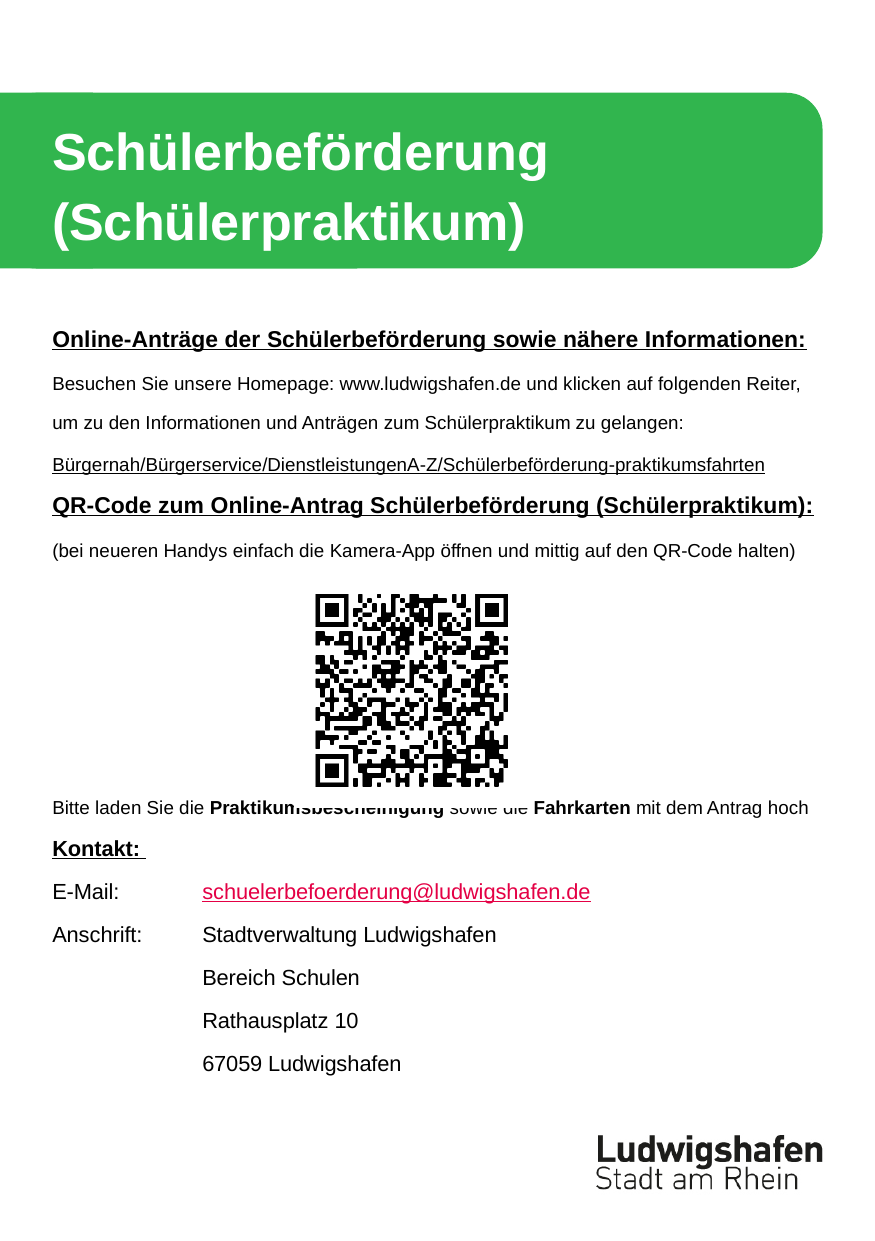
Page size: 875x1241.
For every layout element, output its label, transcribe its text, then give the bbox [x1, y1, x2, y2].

picture [544, 1083, 875, 1241]
list Online-Anträge der Schülerbeförderung sowie nähere Informationen: Besuchen Sie unsere Homepage: www.ludwigshafen.de und klicken auf folgenden Reiter, um zu den Informationen und Anträgen zum Schülerpraktikum zu gelangen: Bürgernah/Bürgerservice/DienstleistungenA-Z/Schülerbeförderung-praktikumsfahrten QR-Code zum Online-Antrag Schülerbeförderung (Schülerpraktikum): (bei neueren Handys einfach die Kamera-App öffnen und mittig auf den QR-Code halten) Bitte laden Sie die Praktikumsbescheinigung sowie die Fahrkarten mit dem Antrag hoch Kontakt: E-Mail: schuelerbefoerderung@ludwigshafen.de Anschrift: Stadtverwaltung Ludwigshafen Bereich Schulen Rathausplatz 10 67059 Ludwigshafen [40, 307, 832, 1129]
picture [293, 572, 529, 808]
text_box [0, 92, 823, 269]
